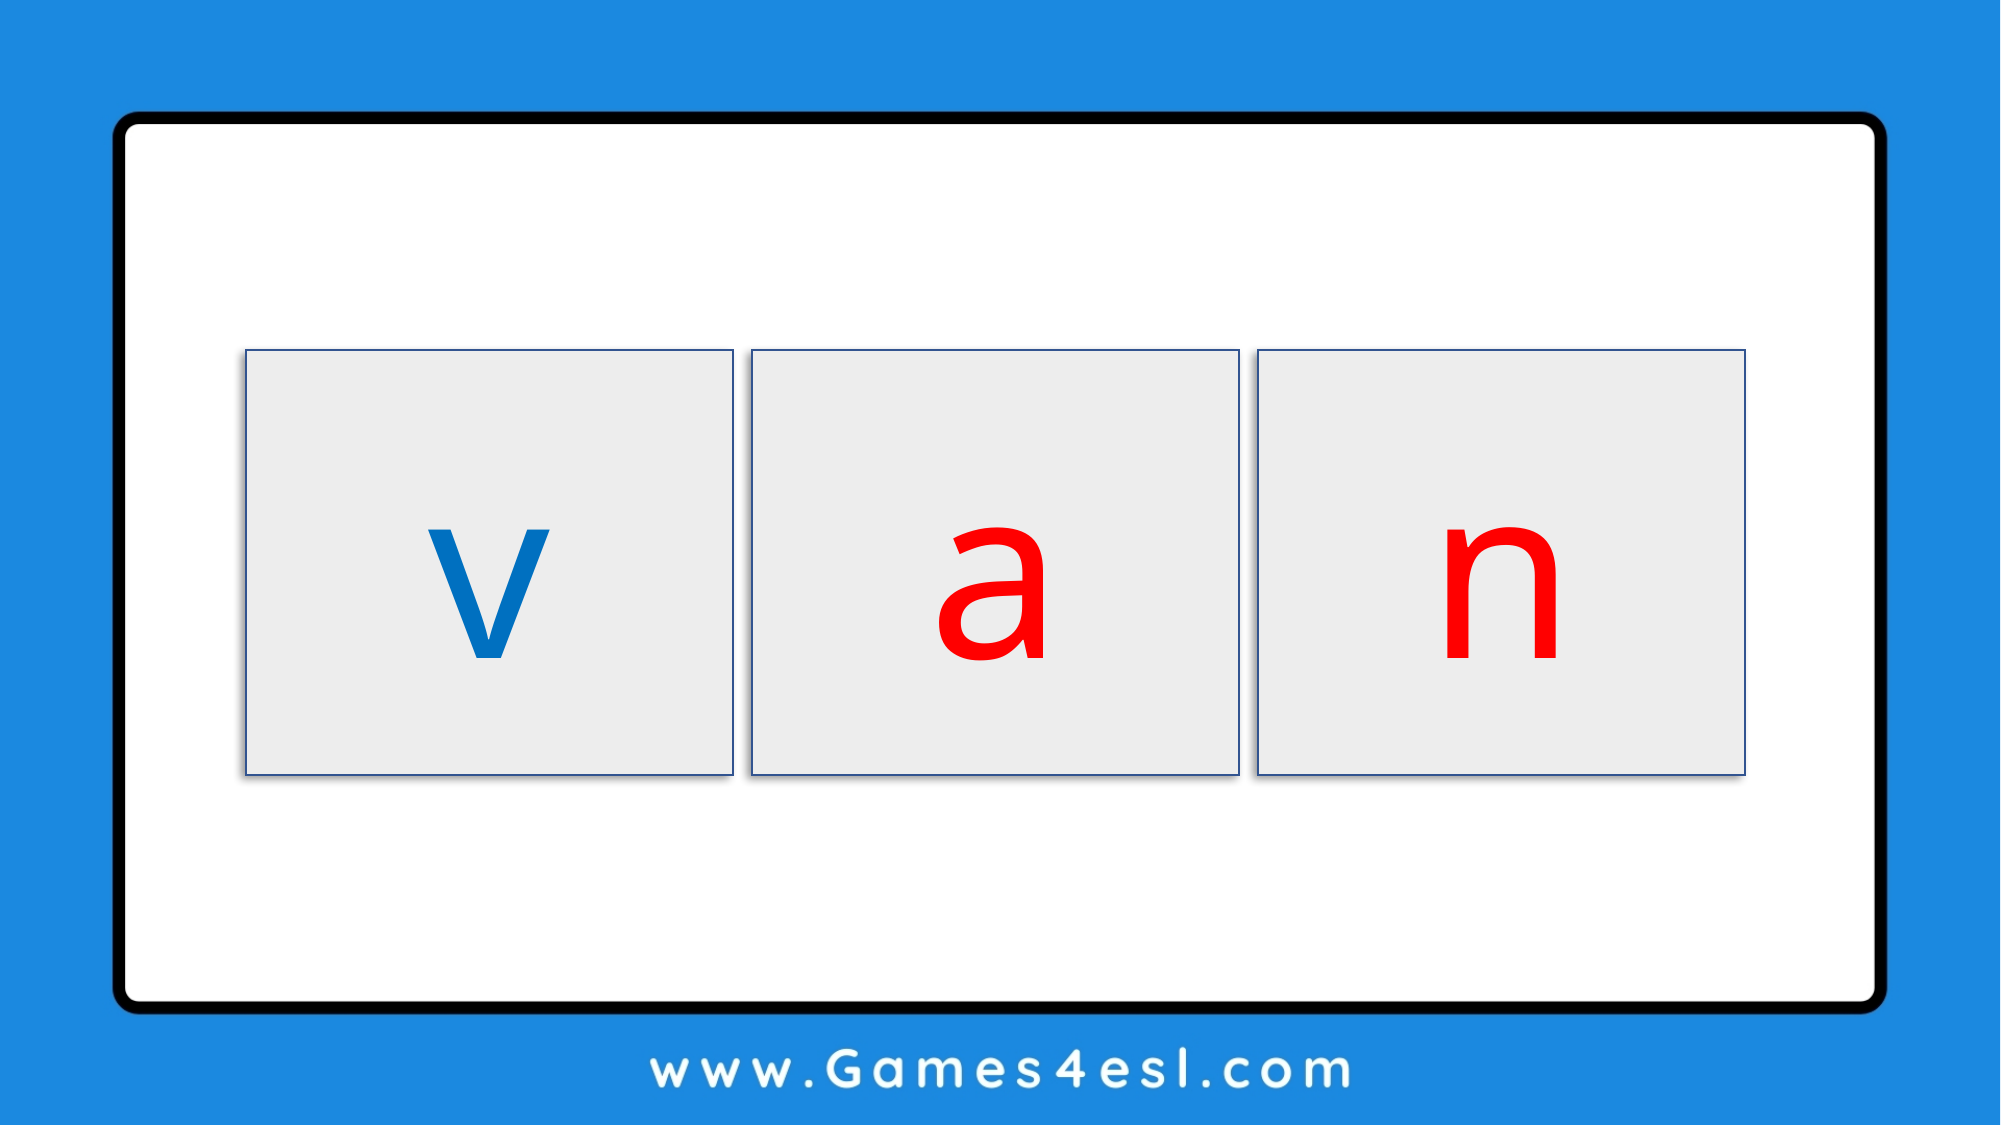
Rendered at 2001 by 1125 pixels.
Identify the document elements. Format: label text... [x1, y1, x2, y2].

text_box a [751, 349, 1240, 776]
text_box n [1257, 349, 1746, 776]
text_box v [245, 349, 734, 776]
picture [0, 0, 2001, 1125]
